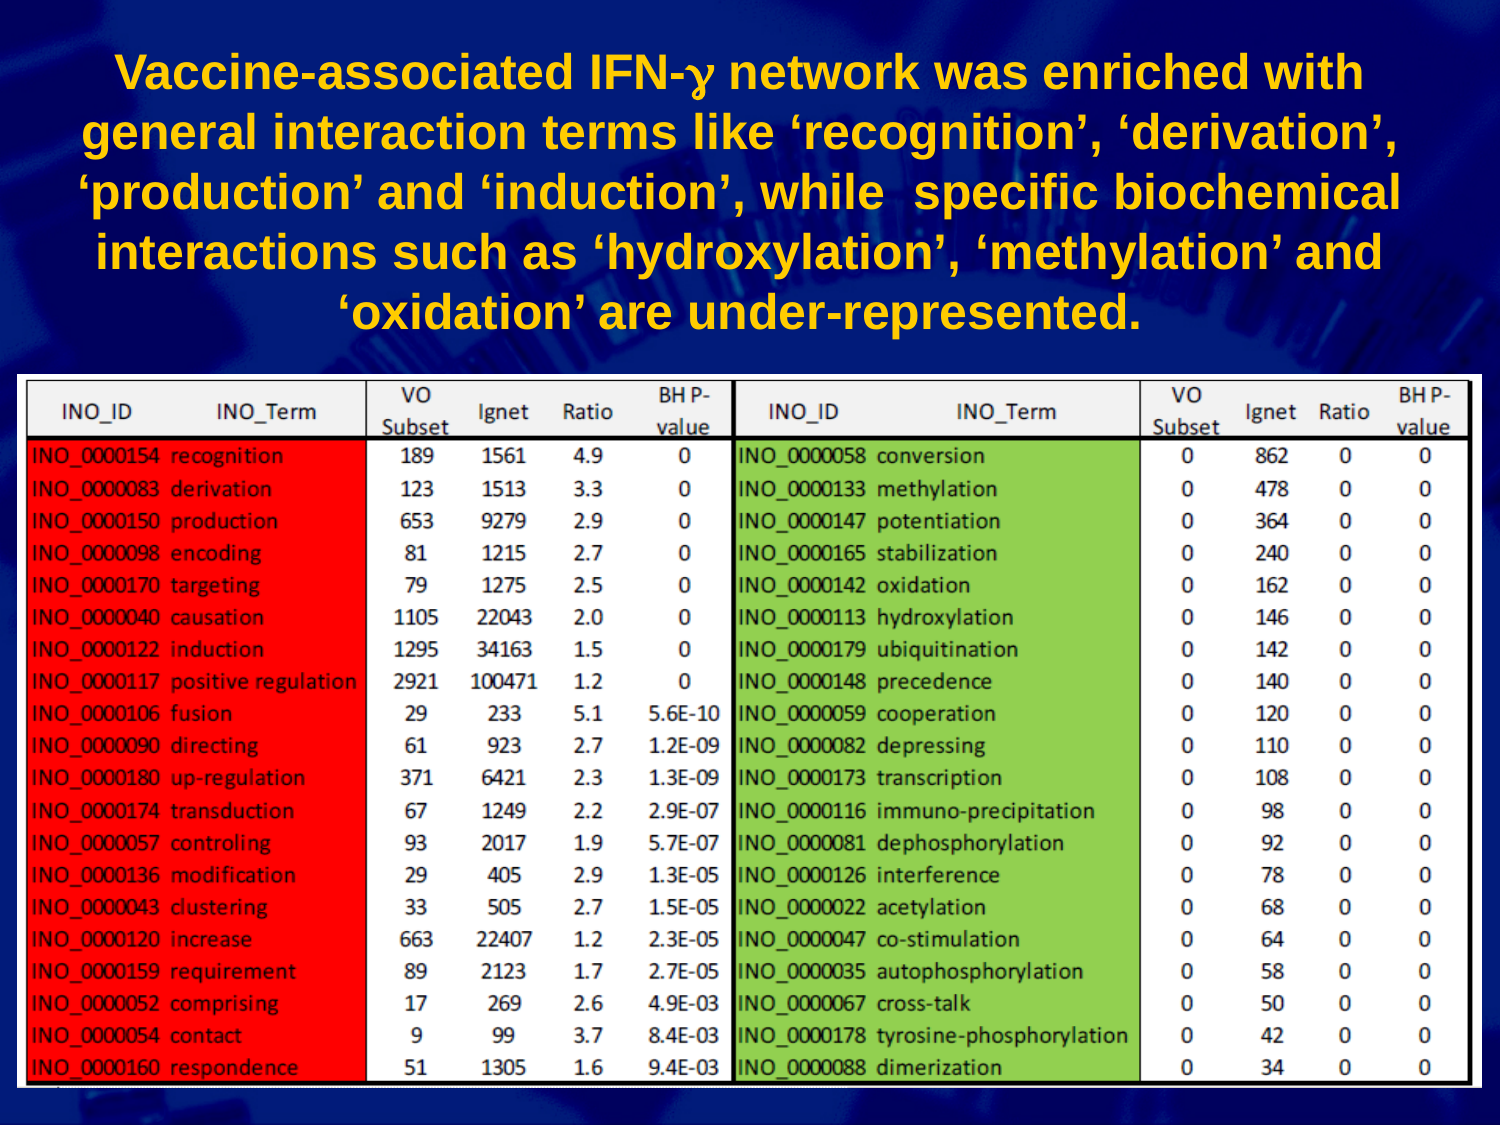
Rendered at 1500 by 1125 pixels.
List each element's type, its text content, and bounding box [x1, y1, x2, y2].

picture [0, 0, 1500, 1125]
text_box Vaccine-associated IFN- network was enriched with general interaction terms like ‘recognition’, ‘derivation’, ‘production’ and ‘induction’, while specific biochemical interactions such as ‘hydroxylation’, ‘methylation’ and ‘oxidation’ are under-represented. [17, 31, 1463, 347]
